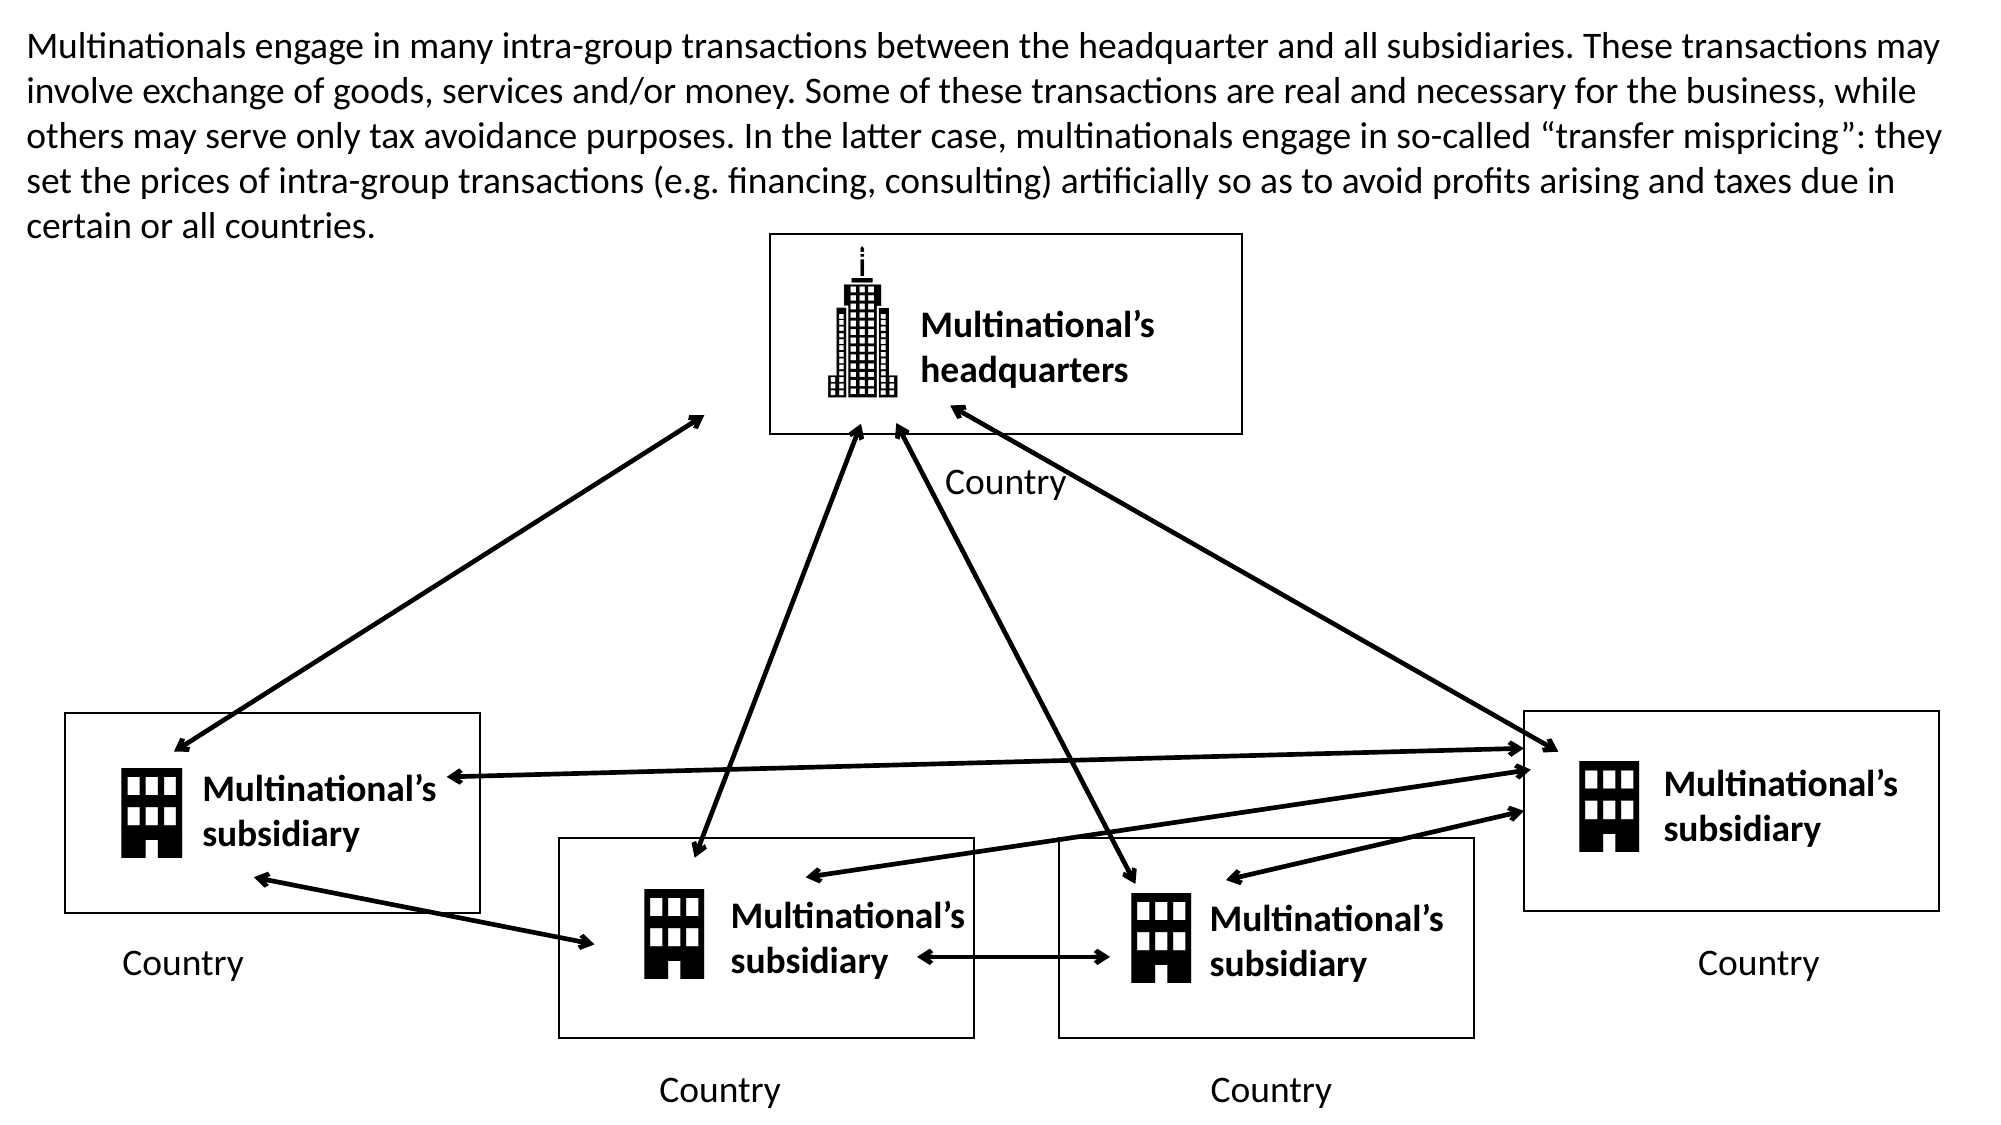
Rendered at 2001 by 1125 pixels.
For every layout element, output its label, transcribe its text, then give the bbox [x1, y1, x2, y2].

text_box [173, 415, 705, 752]
text_box Country [1195, 1057, 1347, 1118]
picture [1116, 893, 1206, 983]
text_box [896, 422, 950, 748]
text_box Multinational’s headquarters [941, 292, 1254, 398]
text_box Multinational’s subsidiary [715, 883, 1007, 989]
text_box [805, 769, 1531, 878]
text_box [253, 877, 595, 945]
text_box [950, 405, 1559, 752]
text_box Country [1683, 930, 1835, 990]
text_box [64, 712, 481, 914]
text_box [446, 748, 1524, 777]
text_box [558, 837, 975, 1039]
text_box Country [644, 1057, 796, 1118]
picture [628, 889, 719, 979]
text_box Country [107, 930, 259, 991]
text_box Multinational’s subsidiary [1194, 886, 1485, 991]
picture [784, 243, 941, 400]
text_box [896, 878, 1136, 884]
text_box [769, 253, 1243, 435]
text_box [694, 777, 805, 858]
text_box Multinational’s subsidiary [187, 756, 478, 862]
text_box Multinationals engage in many intra-group transactions between the headquarter and all subsidiaries. These transactions may involve exchange of goods, services and/or money. Some of these transactions are real and necessary for the business, while others may serve only tax avoidance purposes. In the latter case, multinationals engage in so-called “transfer mispricing”: they set the prices of intra-group transactions (e.g. financing, consulting) artificially so as to avoid profits arising and taxes due in certain or all countries. [11, 13, 1960, 253]
text_box Multinational’s subsidiary [1648, 751, 1940, 857]
text_box [1523, 710, 1940, 912]
text_box [1058, 878, 1475, 1039]
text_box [694, 423, 862, 748]
picture [1564, 761, 1654, 852]
picture [106, 768, 197, 858]
